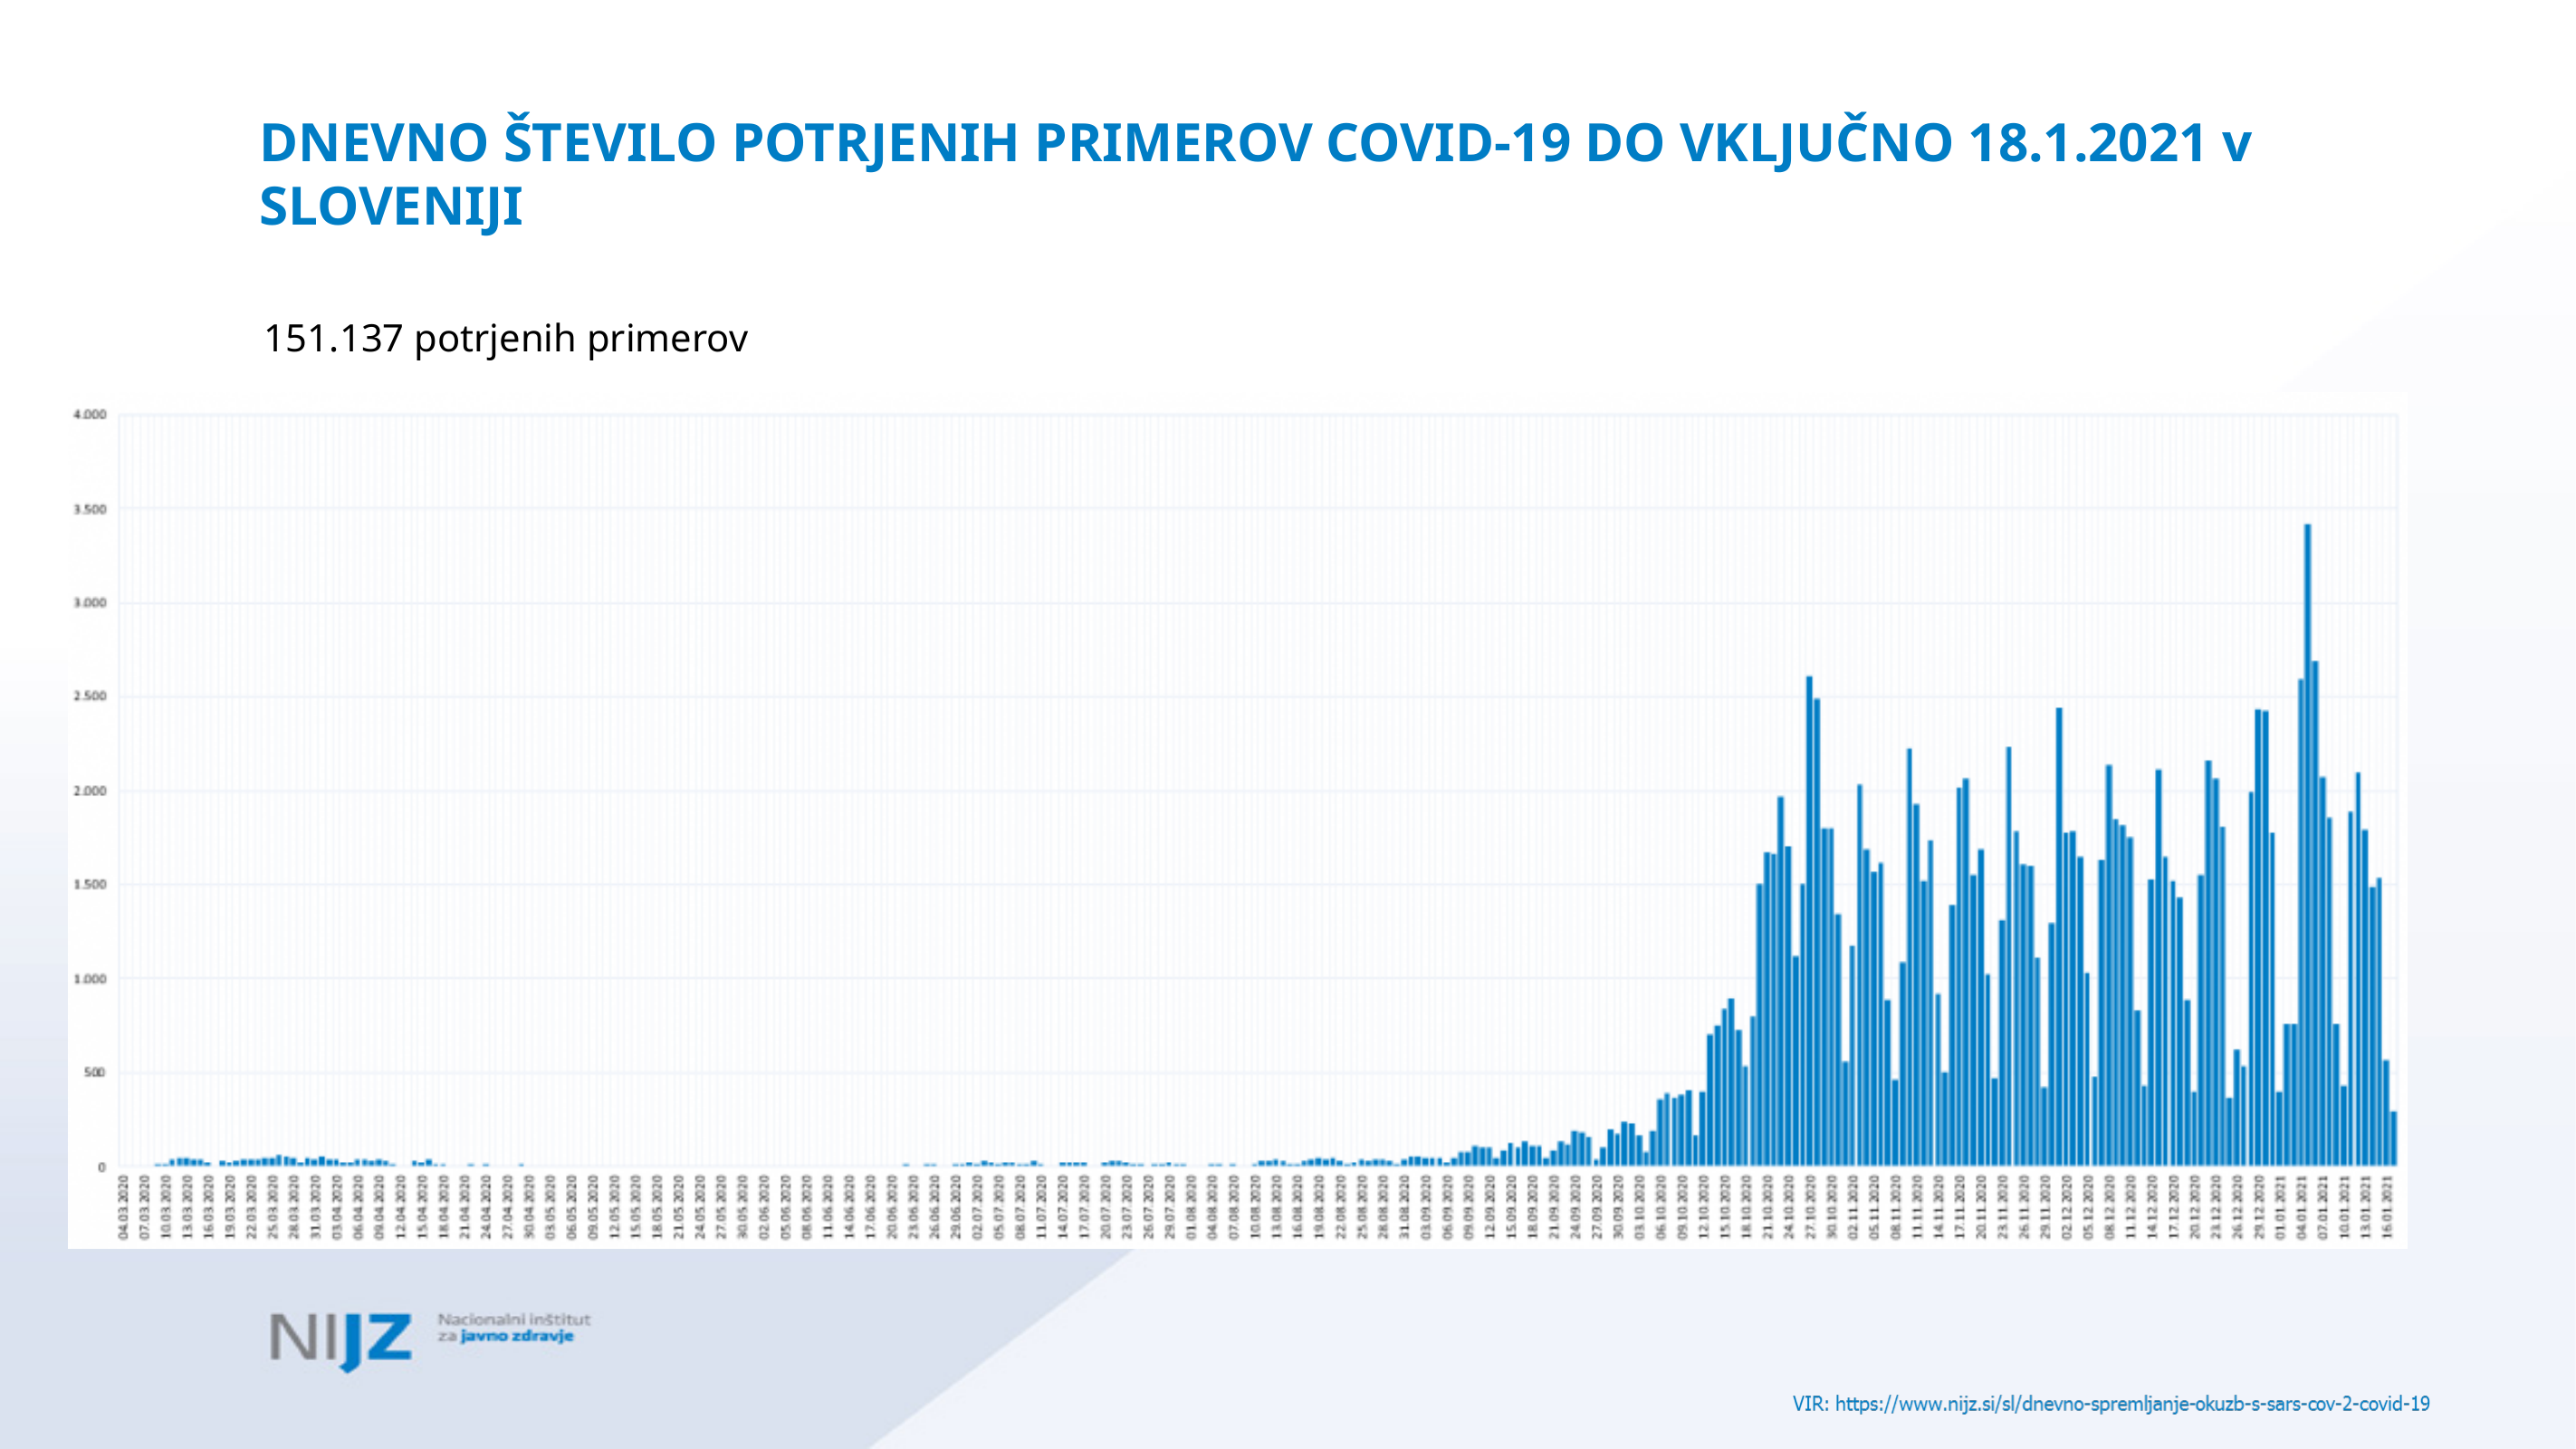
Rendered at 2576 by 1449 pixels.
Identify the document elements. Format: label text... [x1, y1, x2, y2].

text_box 151.137 potrjenih primerov [251, 307, 1288, 367]
title DNEVNO ŠTEVILO POTRJENIH PRIMEROV COVID-19 DO VKLJUČNO 18.1.2021 v SLOVENIJI [252, 72, 2325, 244]
picture [0, 0, 2576, 1449]
